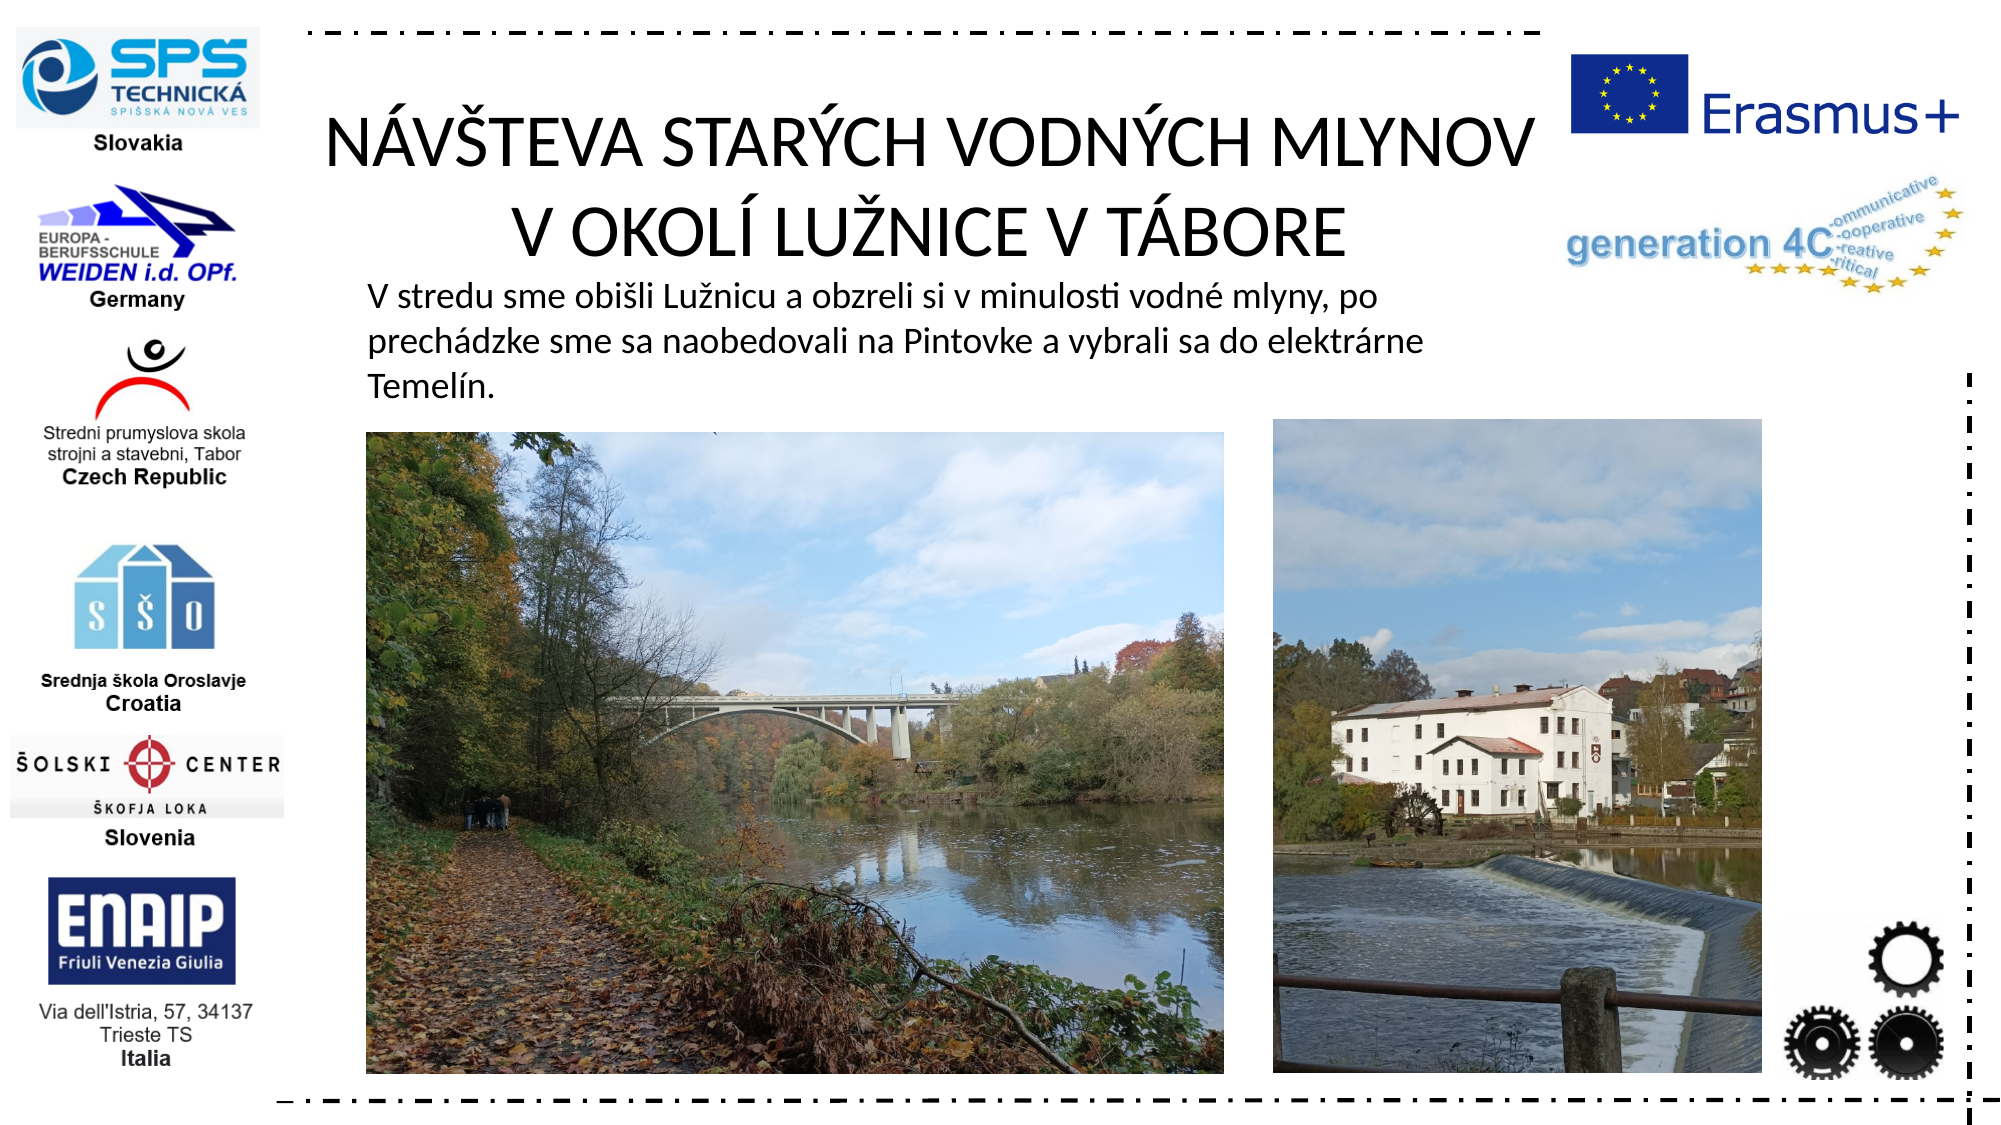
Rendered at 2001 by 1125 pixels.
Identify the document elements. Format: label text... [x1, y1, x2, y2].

picture [1782, 915, 1944, 1080]
picture [1273, 419, 1762, 1073]
picture [366, 432, 1224, 1074]
picture [1548, 31, 1981, 156]
text_box V stredu sme obišli Lužnicu a obzreli si v minulosti vodné mlyny, po prechádzke sme sa naobedovali na Pintovke a vybrali sa do elektrárne Temelín. [352, 263, 1508, 414]
picture [1559, 161, 1975, 308]
picture [1, 0, 297, 1101]
text_box NÁVŠTEVA STARÝCH VODNÝCH MLYNOV V OKOLÍ LUŽNICE V TÁBORE [297, 84, 1567, 279]
